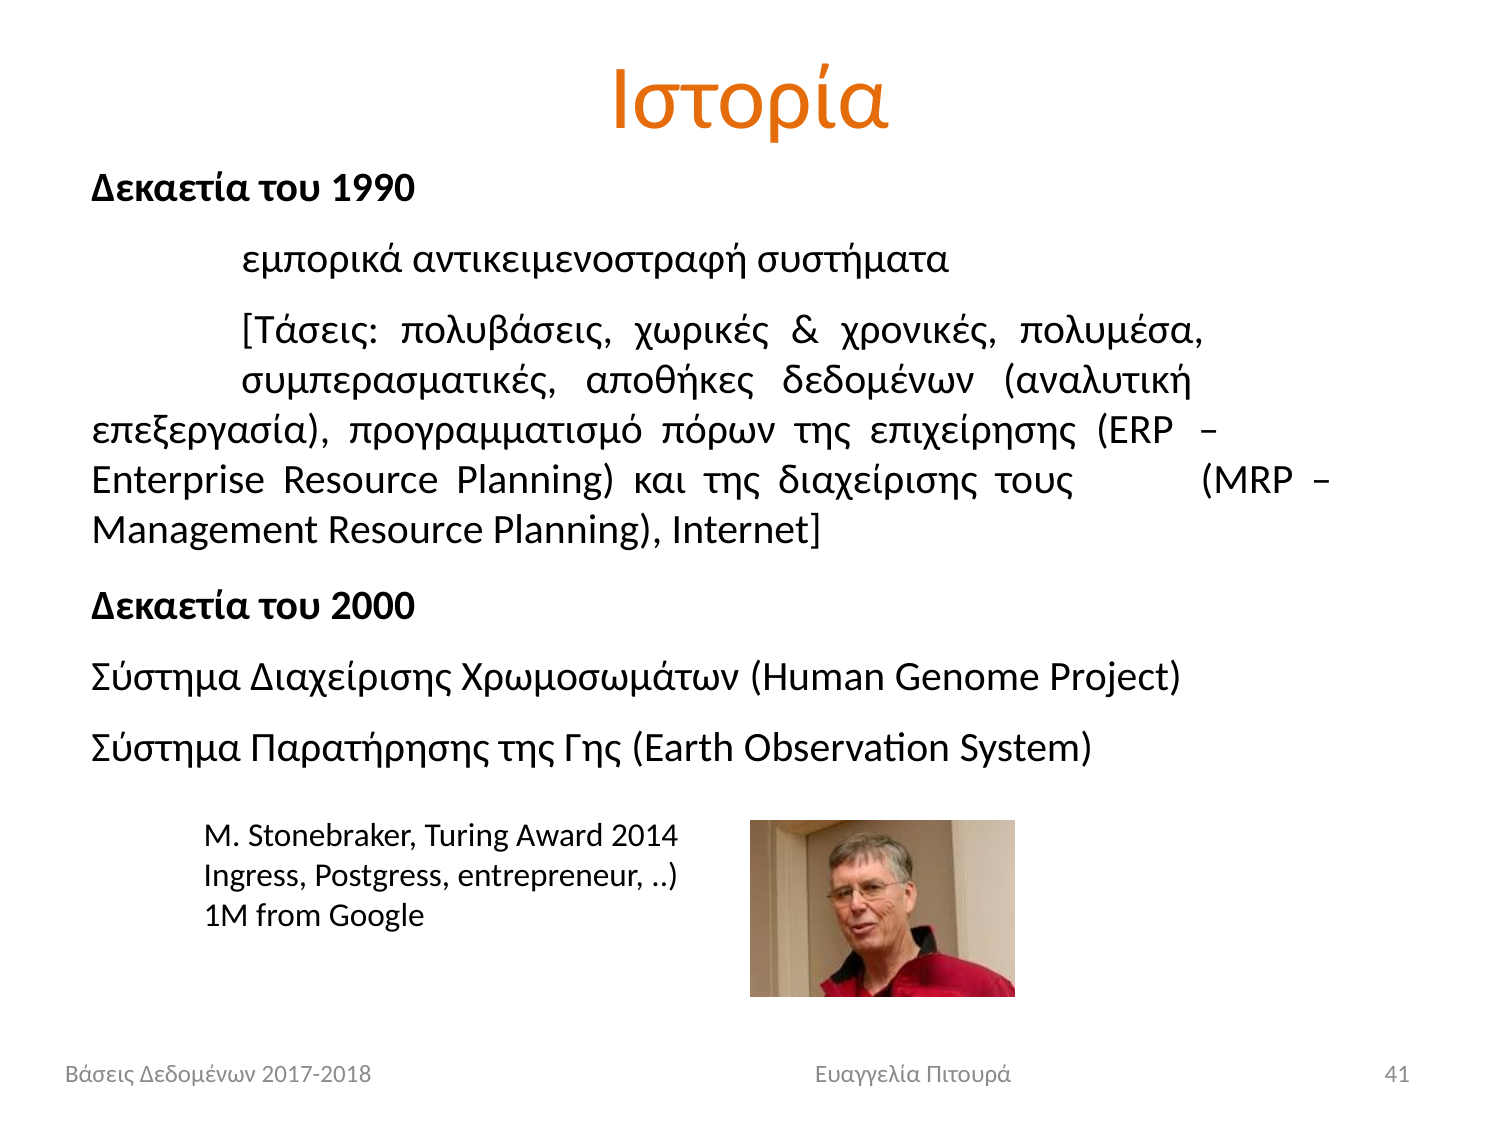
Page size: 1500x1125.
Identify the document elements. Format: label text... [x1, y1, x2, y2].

text_box M. Stonebraker, Turing Award 2014 Ingress, Postgress, entrepreneur, ..) 1M from Google [188, 806, 721, 941]
footer Βάσεις Δεδομένων 2017-2018 Ευαγγελία Πιτουρά [50, 1042, 1230, 1103]
slide_number 41 [1230, 1042, 1425, 1103]
title Ιστορία [75, 20, 1426, 164]
text_box Δεκαετία του 2000 Σύστημα Διαχείρισης Χρωμοσωμάτων (Human Genome Project) Σύστημα Παρατήρησης της Γης (Earth Observation System) [76, 570, 1365, 777]
text_box Δεκαετία του 1990 εμπορικά αντικειμενοστραφή συστήματα [Τάσεις: πολυβάσεις, χωρικές & χρονικές, πολυμέσα, συμπερασματικές, αποθήκες δεδομένων (αναλυτική επεξεργασία), προγραμματισμό πόρων της επιχείρησης (ERP – Enterprise Resource Planning) και της διαχείρισης τους (MRP – Management Resource Planning), Internet] [76, 164, 1382, 560]
picture [749, 820, 1015, 997]
